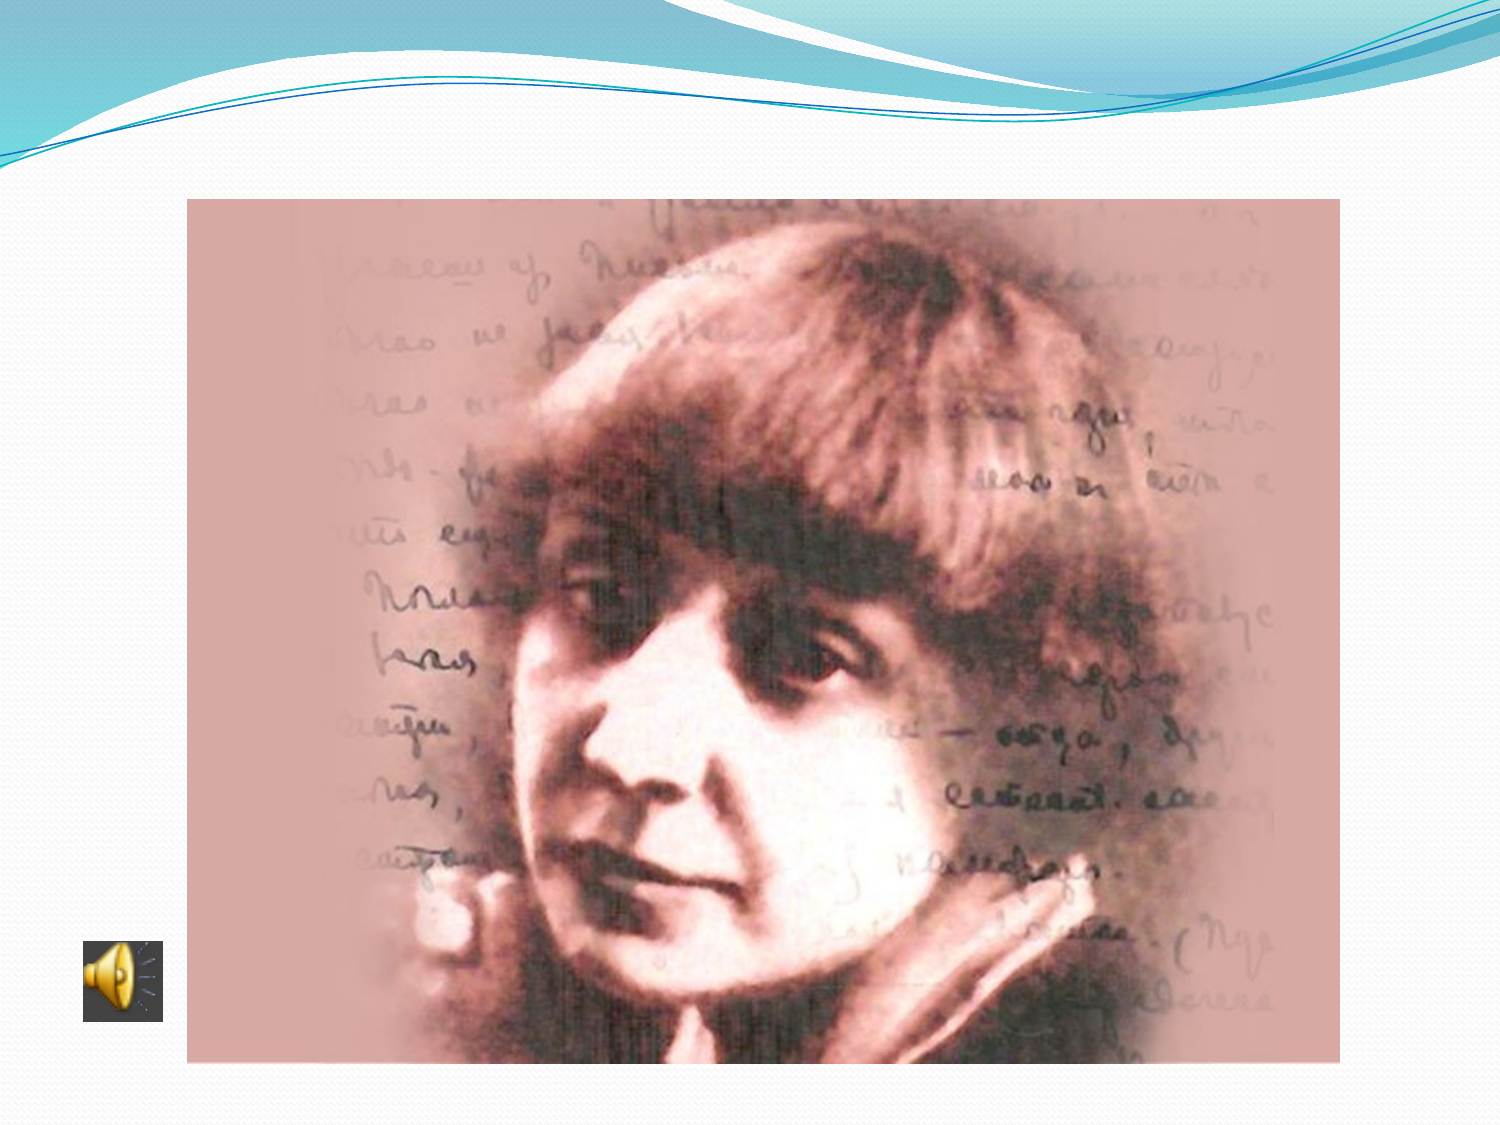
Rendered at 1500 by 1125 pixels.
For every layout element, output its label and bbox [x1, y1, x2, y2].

picture [81, 940, 165, 1023]
list [187, 198, 1341, 1064]
